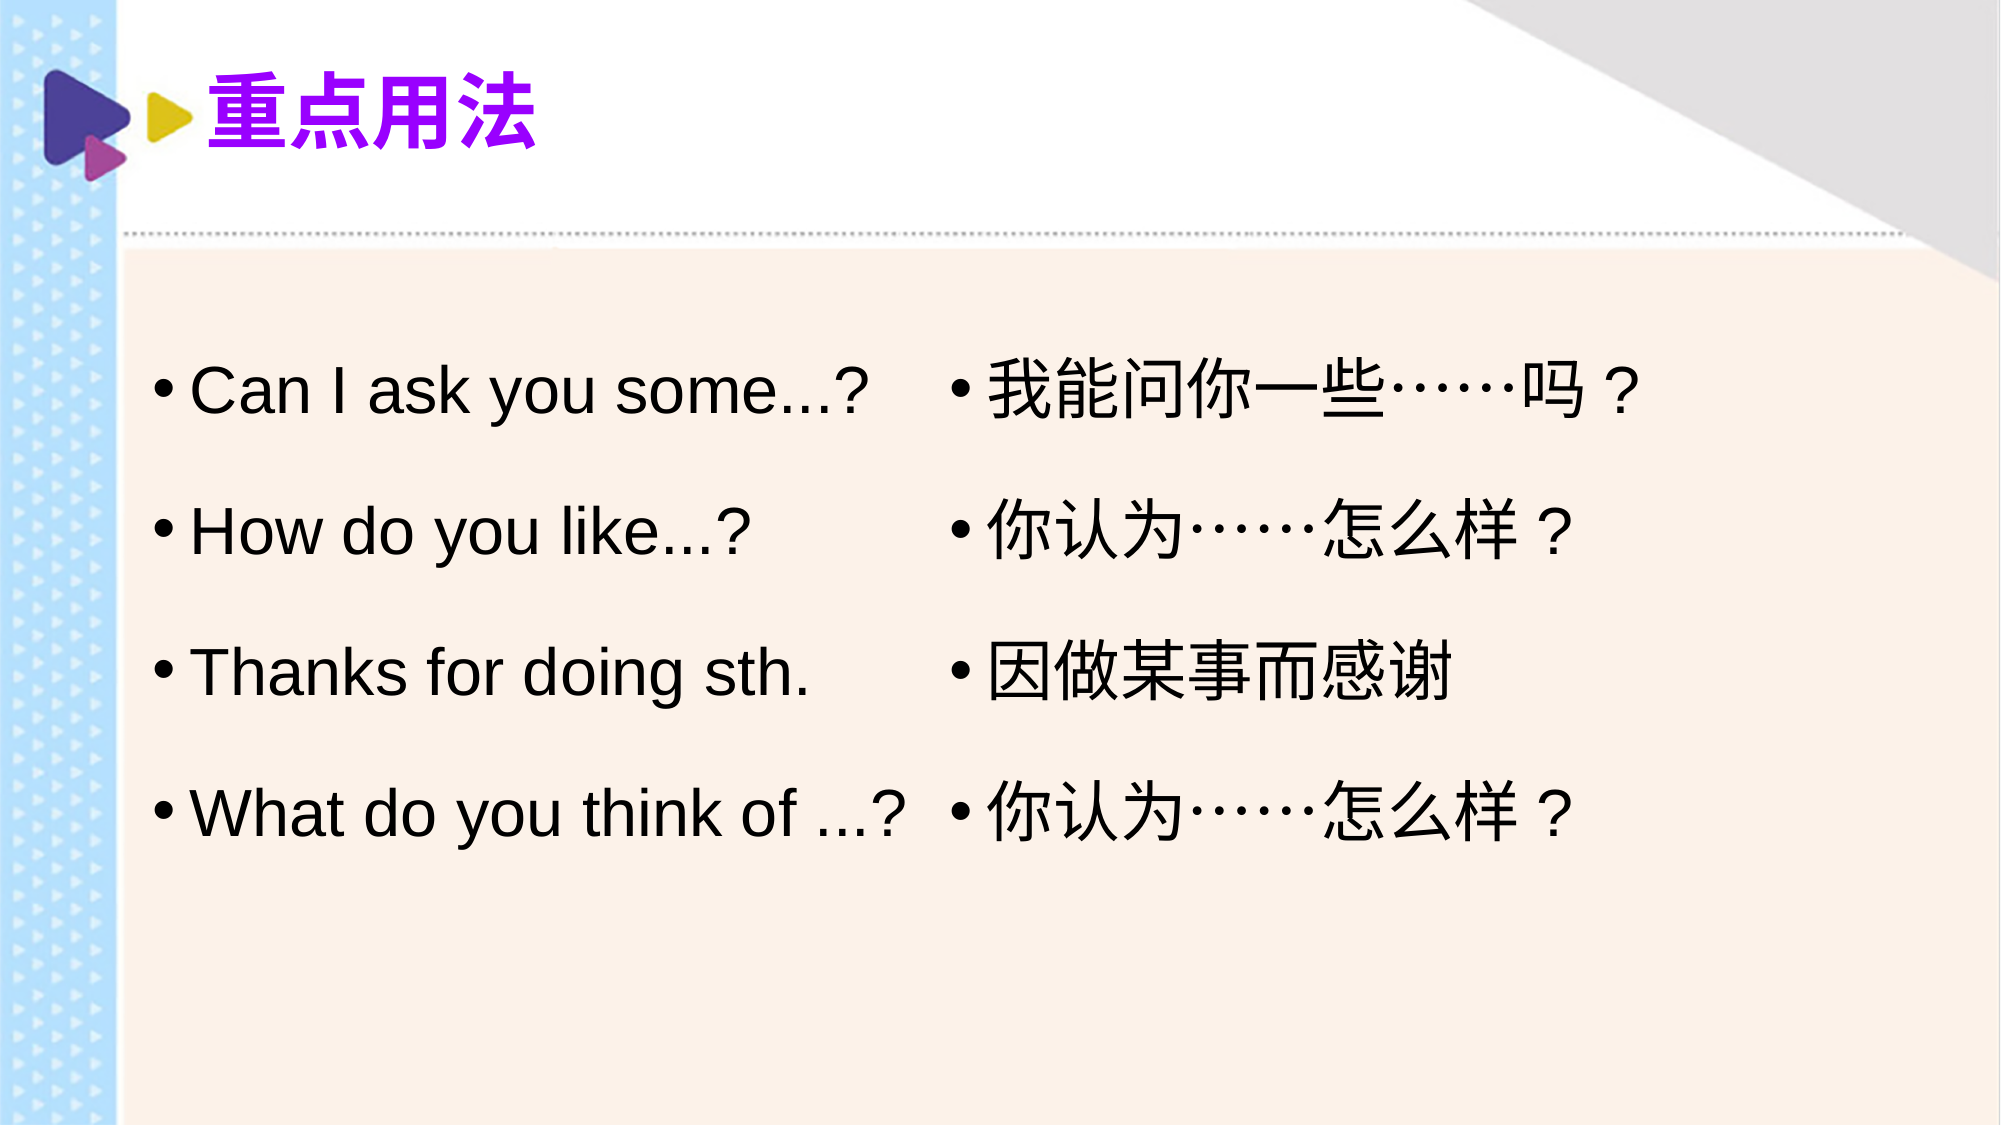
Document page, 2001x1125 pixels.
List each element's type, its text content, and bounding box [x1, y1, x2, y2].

text_box 我能问你一些……吗? 你认为……怎么样? 因做某事而感谢 你认为……怎么样? [934, 299, 2000, 1014]
title 重点用法 [190, 45, 1916, 186]
picture [0, 0, 2001, 1125]
list Can I ask you some...? How do you like...? Thanks for doing sth. What do you think of ...? [137, 299, 934, 1014]
